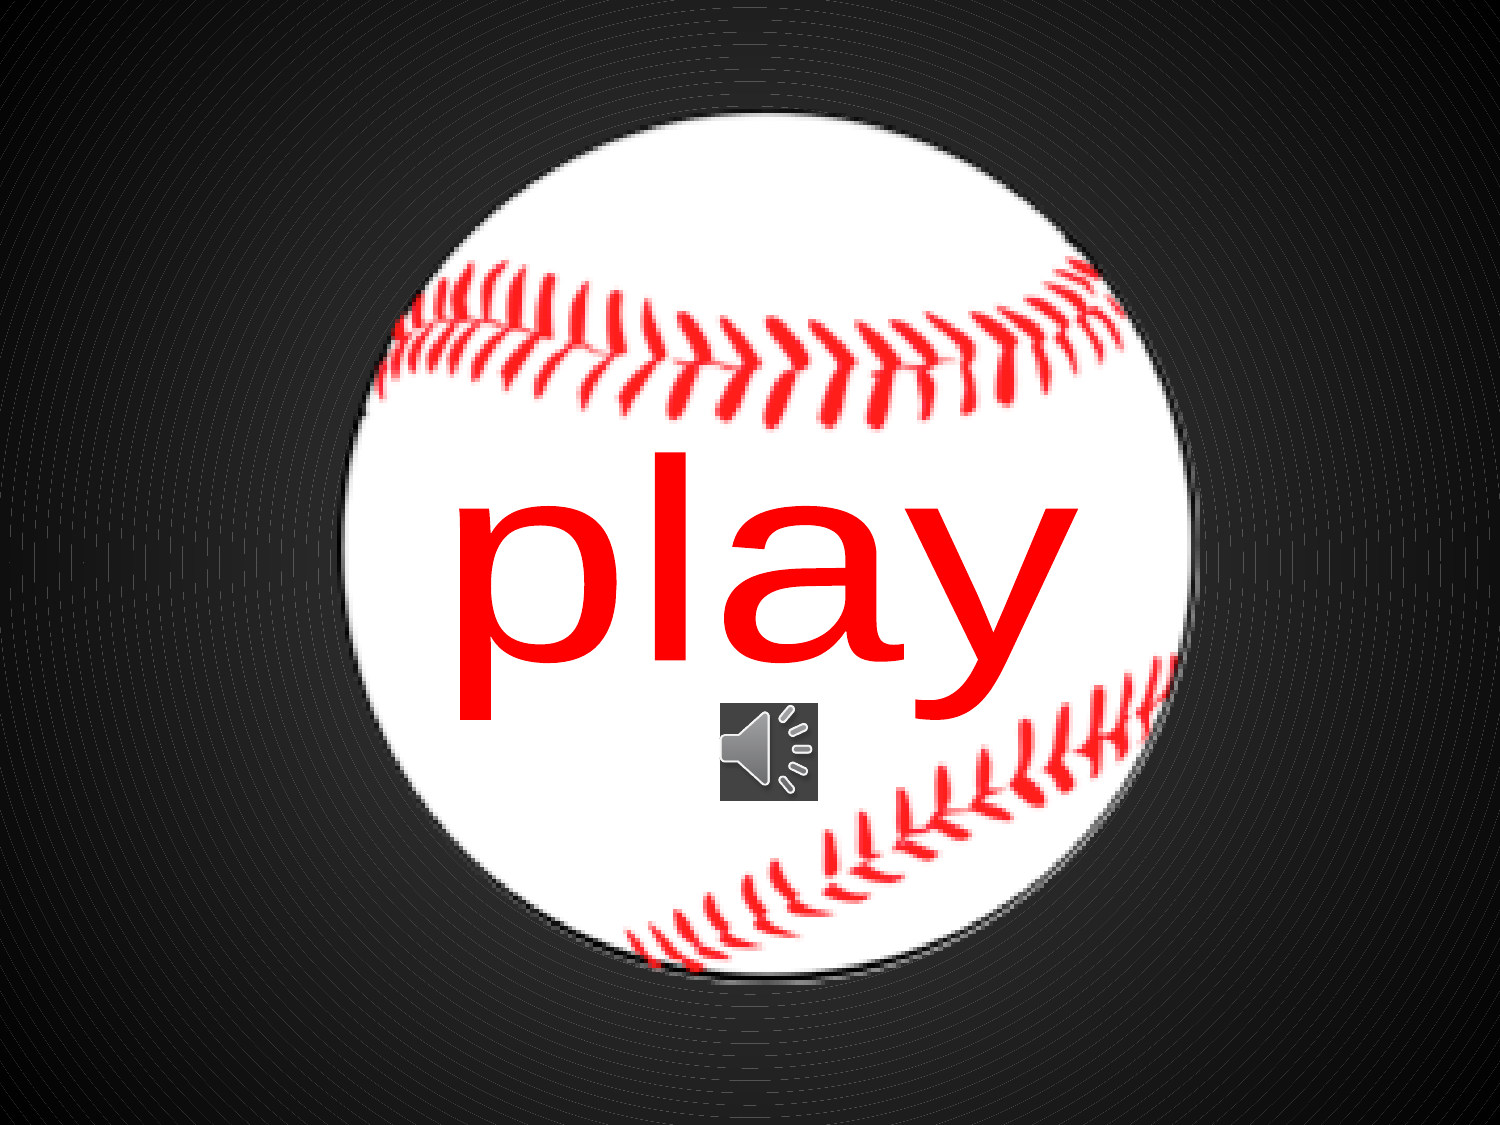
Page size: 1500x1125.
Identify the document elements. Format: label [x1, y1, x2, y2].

picture [337, 108, 1201, 985]
